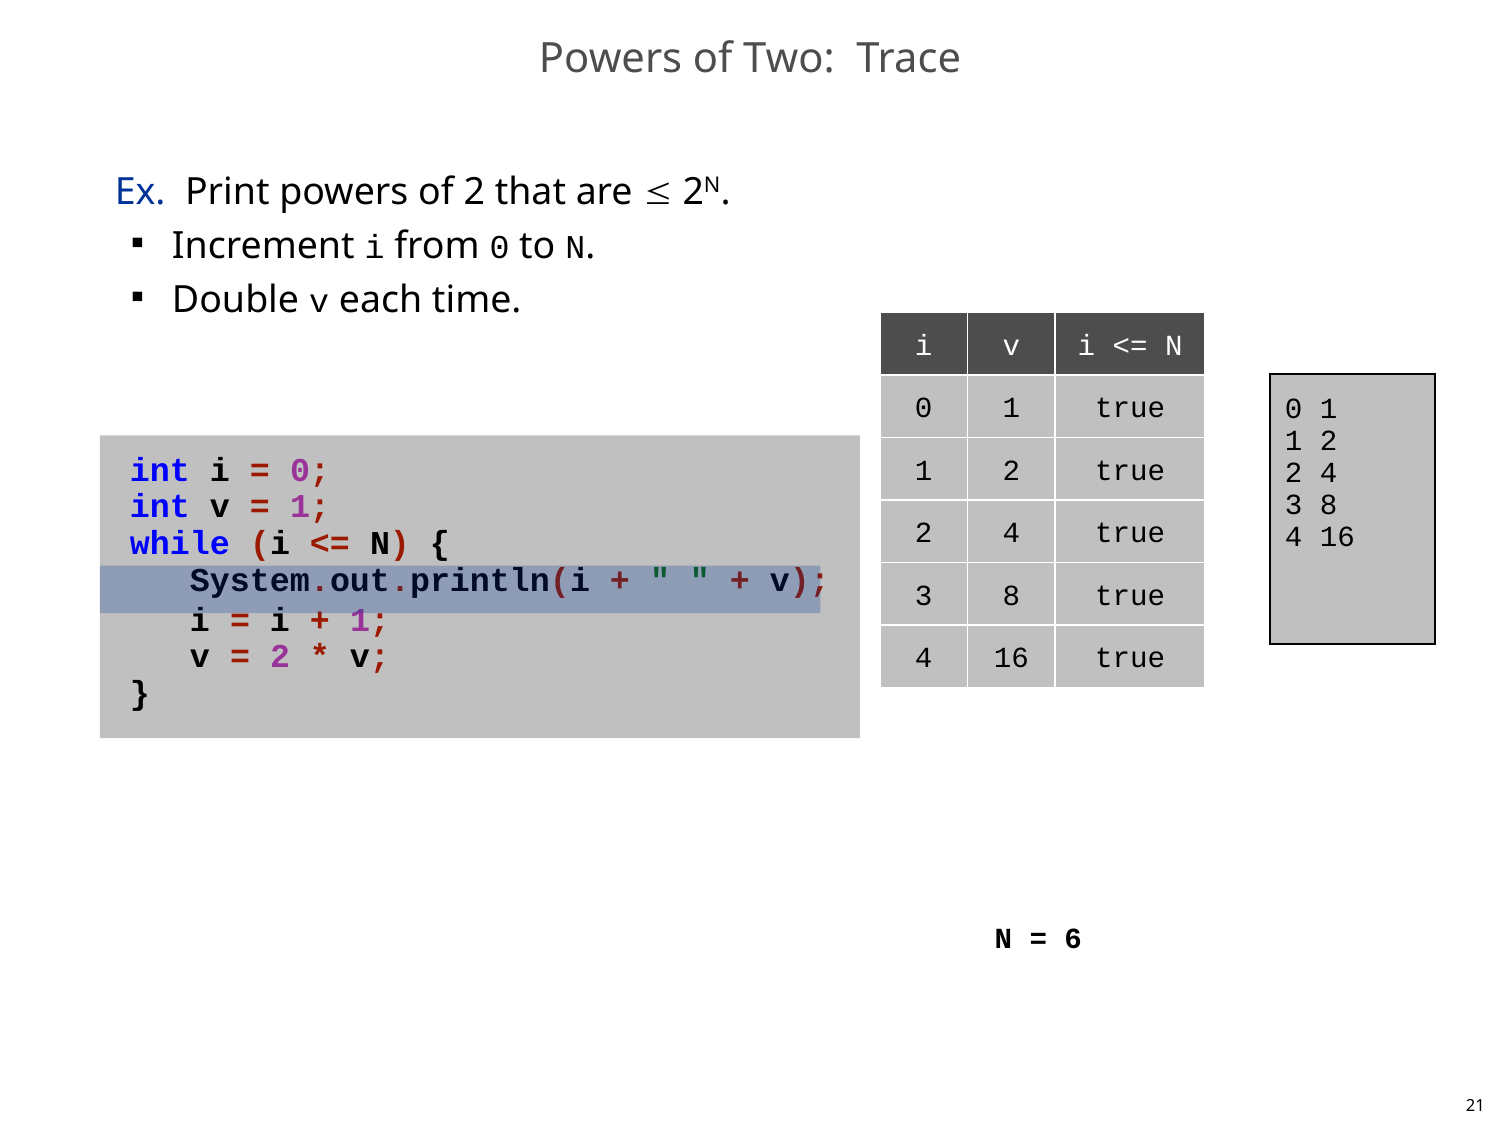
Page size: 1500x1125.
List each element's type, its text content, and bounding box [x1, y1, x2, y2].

text_box 16 [967, 624, 1054, 688]
text_box true [1054, 375, 1205, 437]
title Powers of Two: Trace [0, 24, 1500, 101]
text_box 4 [879, 624, 967, 688]
text_box [99, 565, 821, 614]
text_box true [1054, 624, 1205, 688]
text_box 1 [879, 437, 967, 499]
text_box 0 [879, 375, 967, 437]
text_box 2 [967, 437, 1054, 499]
text_box true [1054, 499, 1205, 562]
slide_number 21 [1187, 1087, 1500, 1125]
text_box v [967, 312, 1054, 375]
text_box 3 [879, 562, 967, 624]
text_box true [1054, 562, 1205, 624]
list Ex. Print powers of 2 that are  2N. Increment i from 0 to N. Double v each time. [99, 149, 1388, 1038]
text_box 1 [967, 375, 1054, 437]
text_box 4 [967, 499, 1054, 562]
text_box 2 [879, 499, 967, 562]
text_box i [879, 312, 967, 375]
text_box true [1054, 437, 1205, 499]
text_box 8 [967, 562, 1054, 624]
text_box 0 1 1 2 2 4 3 8 4 16 [1269, 374, 1436, 644]
text_box N = 6 [979, 912, 1098, 963]
text_box int i = 0; int v = 1; while (i <= N) { System.out.println(i + " " + v); i = i + 1; v = 2 * v; } [99, 435, 860, 739]
text_box i <= N [1054, 312, 1205, 375]
